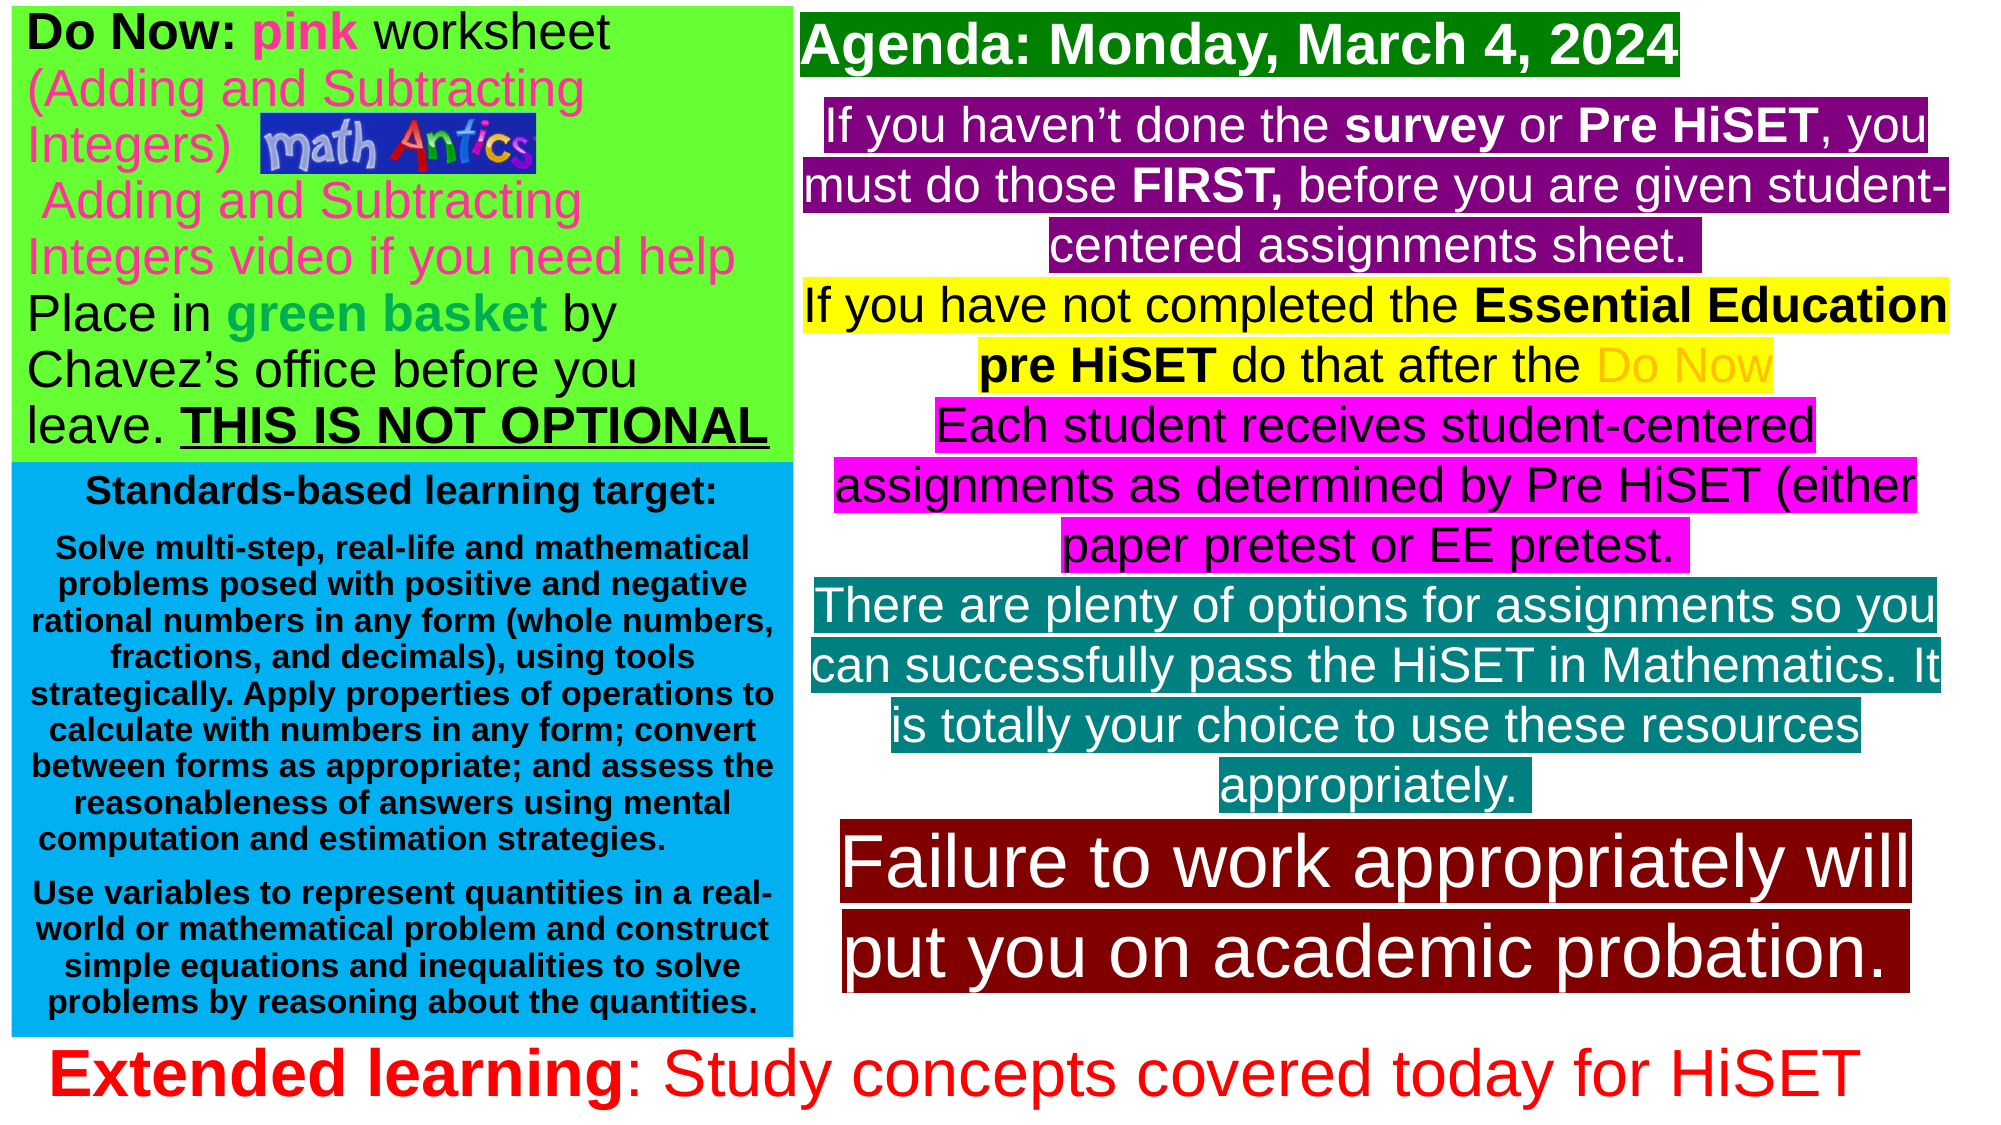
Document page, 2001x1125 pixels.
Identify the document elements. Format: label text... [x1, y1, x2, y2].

text_box Extended learning: Study concepts covered today for HiSET [33, 1022, 1989, 1118]
text_box If you haven’t done the survey or Pre HiSET, you must do those FIRST, before you are given student-centered assignments sheet. If you have not completed the Essential Education pre HiSET do that after the Do Now Each student receives student-centered assignments as determined by Pre HiSET (either paper pretest or EE pretest. There are plenty of options for assignments so you can successfully pass the HiSET in Mathematics. It is totally your choice to use these resources appropriately. Failure to work appropriately will put you on academic probation. [784, 84, 1967, 1000]
list Standards-based learning target: Solve multi-step, real-life and mathematical problems posed with positive and negative rational numbers in any form (whole numbers, fractions, and decimals), using tools strategically. Apply properties of operations to calculate with numbers in any form; convert between forms as appropriate; and assess the reasonableness of answers using mental computation and estimation strategies. Use variables to represent quantities in a real-world or mathematical problem and construct simple equations and inequalities to solve problems by reasoning about the quantities. [11, 463, 794, 1038]
text_box Agenda: Monday, March 4, 2024 [784, 0, 1954, 84]
picture [260, 112, 537, 174]
text_box Do Now: pink worksheet (Adding and Subtracting Integers) Adding and Subtracting Integers video if you need help Place in green basket by Chavez’s office before you leave. THIS IS NOT OPTIONAL [11, 6, 784, 463]
